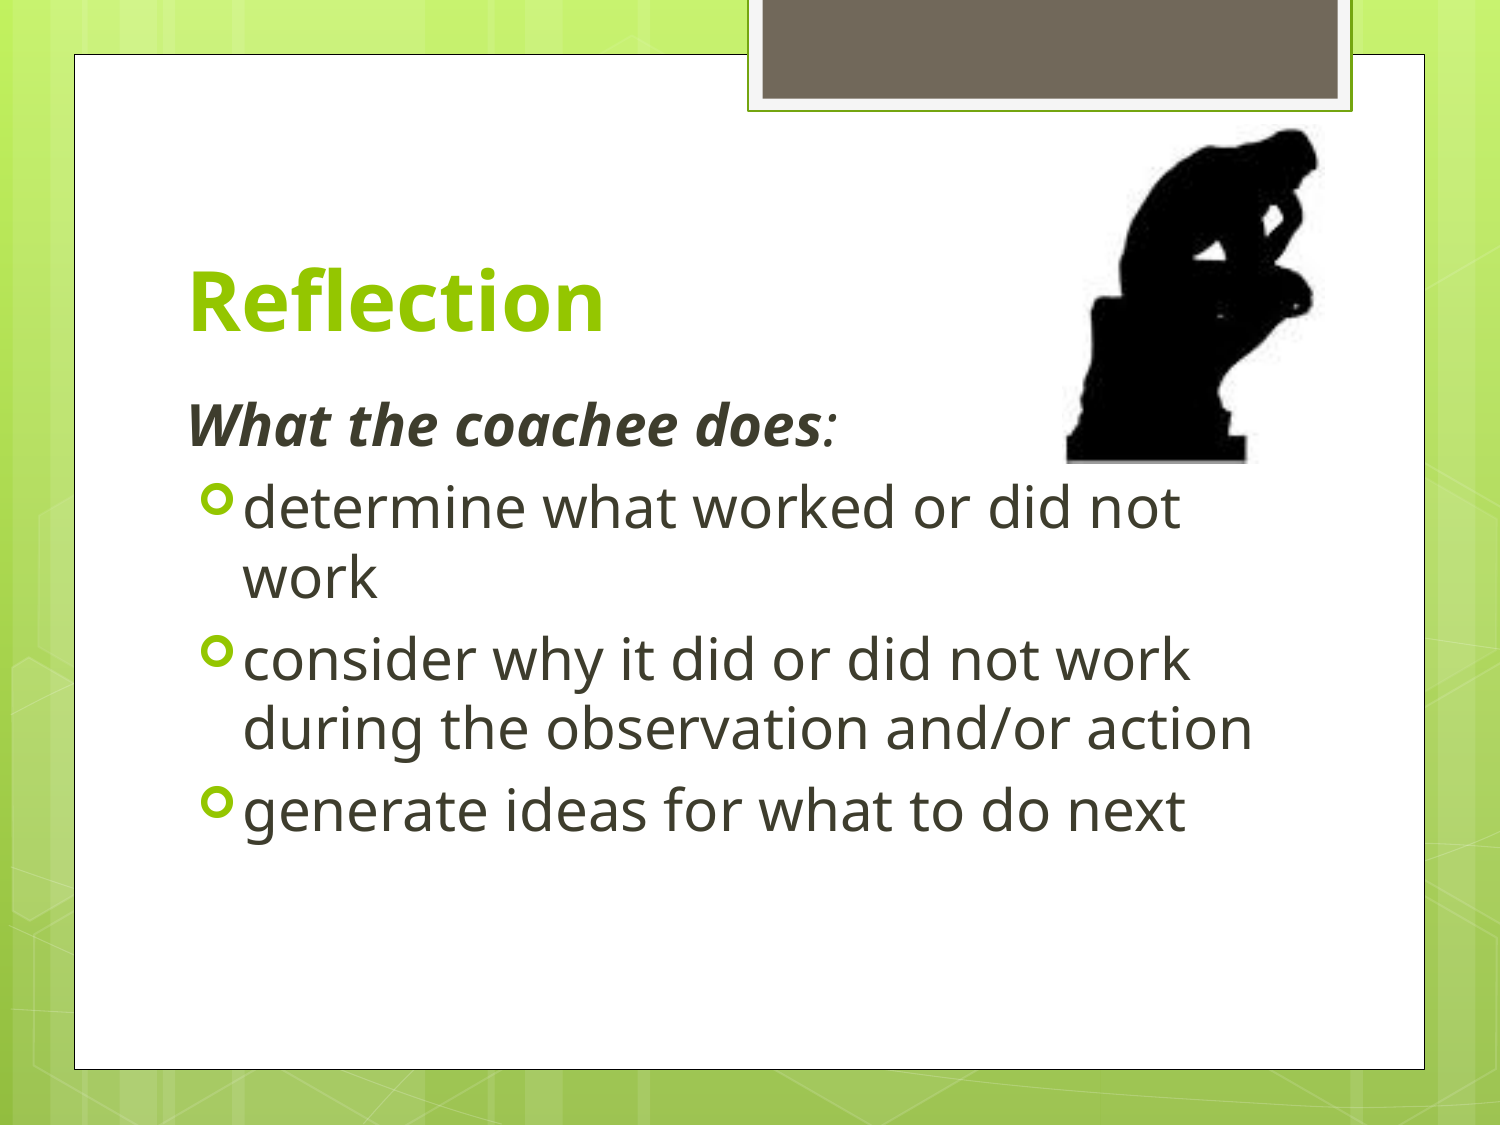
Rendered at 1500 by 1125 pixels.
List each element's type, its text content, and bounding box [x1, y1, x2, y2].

list What the coachee does: determine what worked or did not work consider why it did or did not work during the observation and/or action generate ideas for what to do next [171, 381, 1283, 957]
title Reflection [171, 168, 1056, 357]
picture [1062, 124, 1326, 465]
